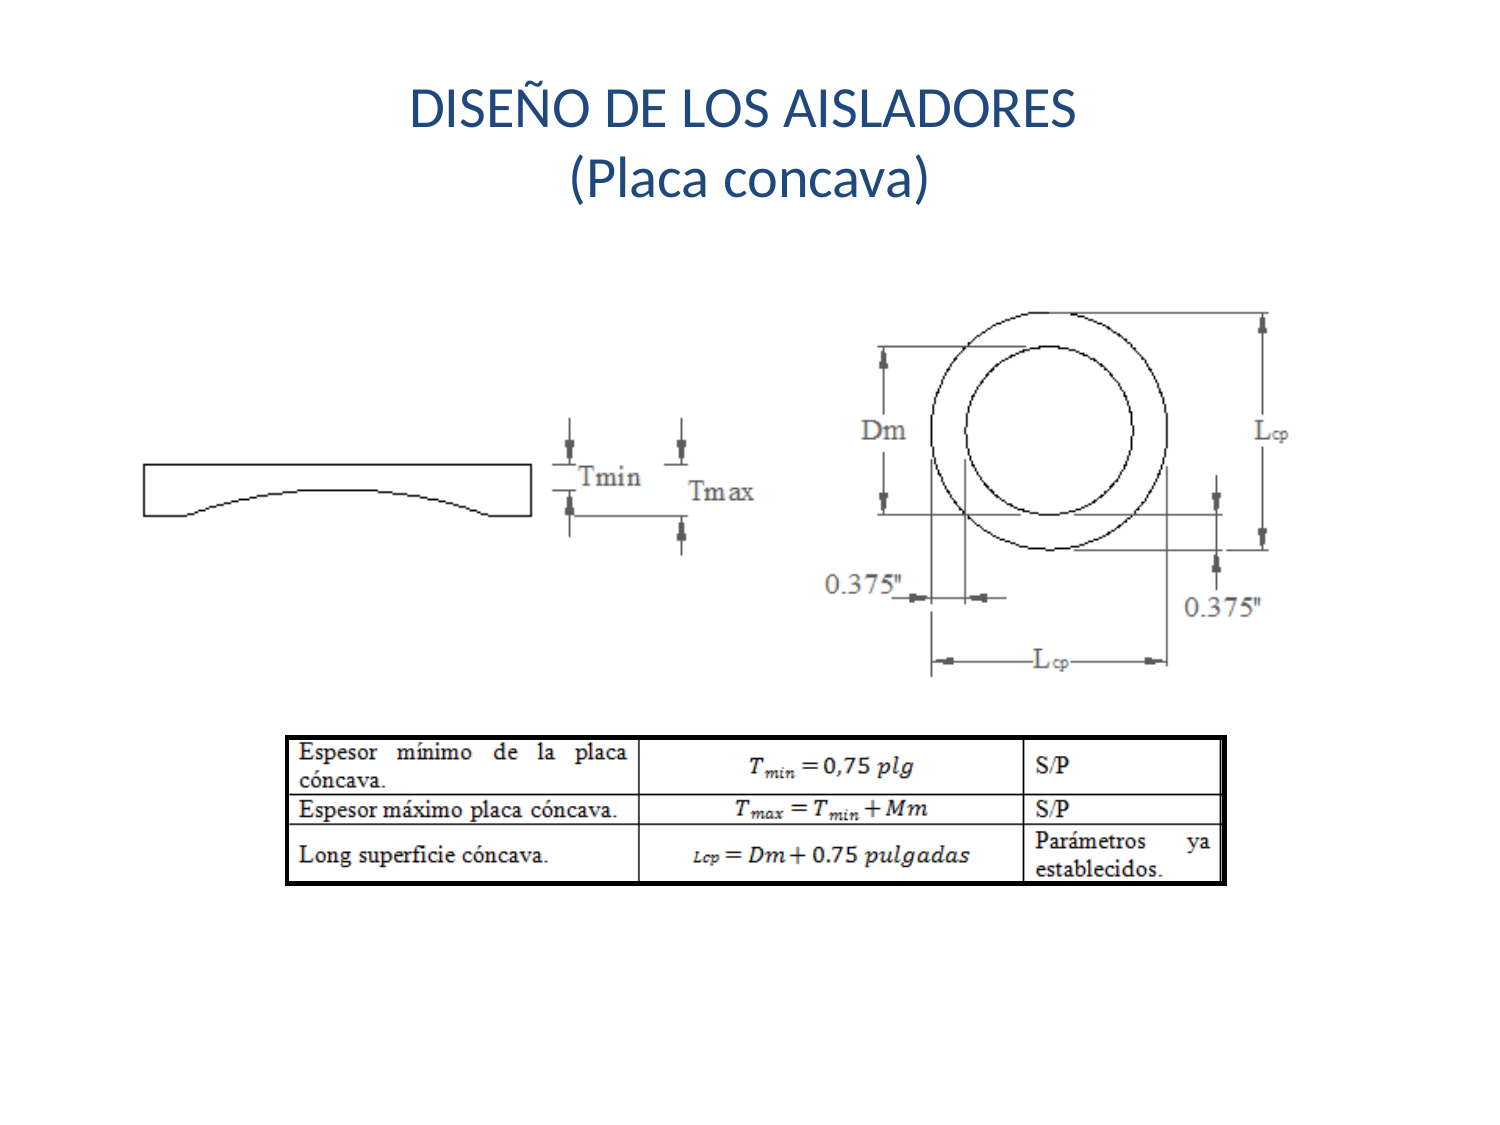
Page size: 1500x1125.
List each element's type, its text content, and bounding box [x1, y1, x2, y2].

picture [808, 278, 1305, 681]
title DISEÑO DE LOS AISLADORES (Placa concava) [75, 45, 1425, 233]
picture [288, 739, 1223, 882]
picture [123, 396, 763, 564]
